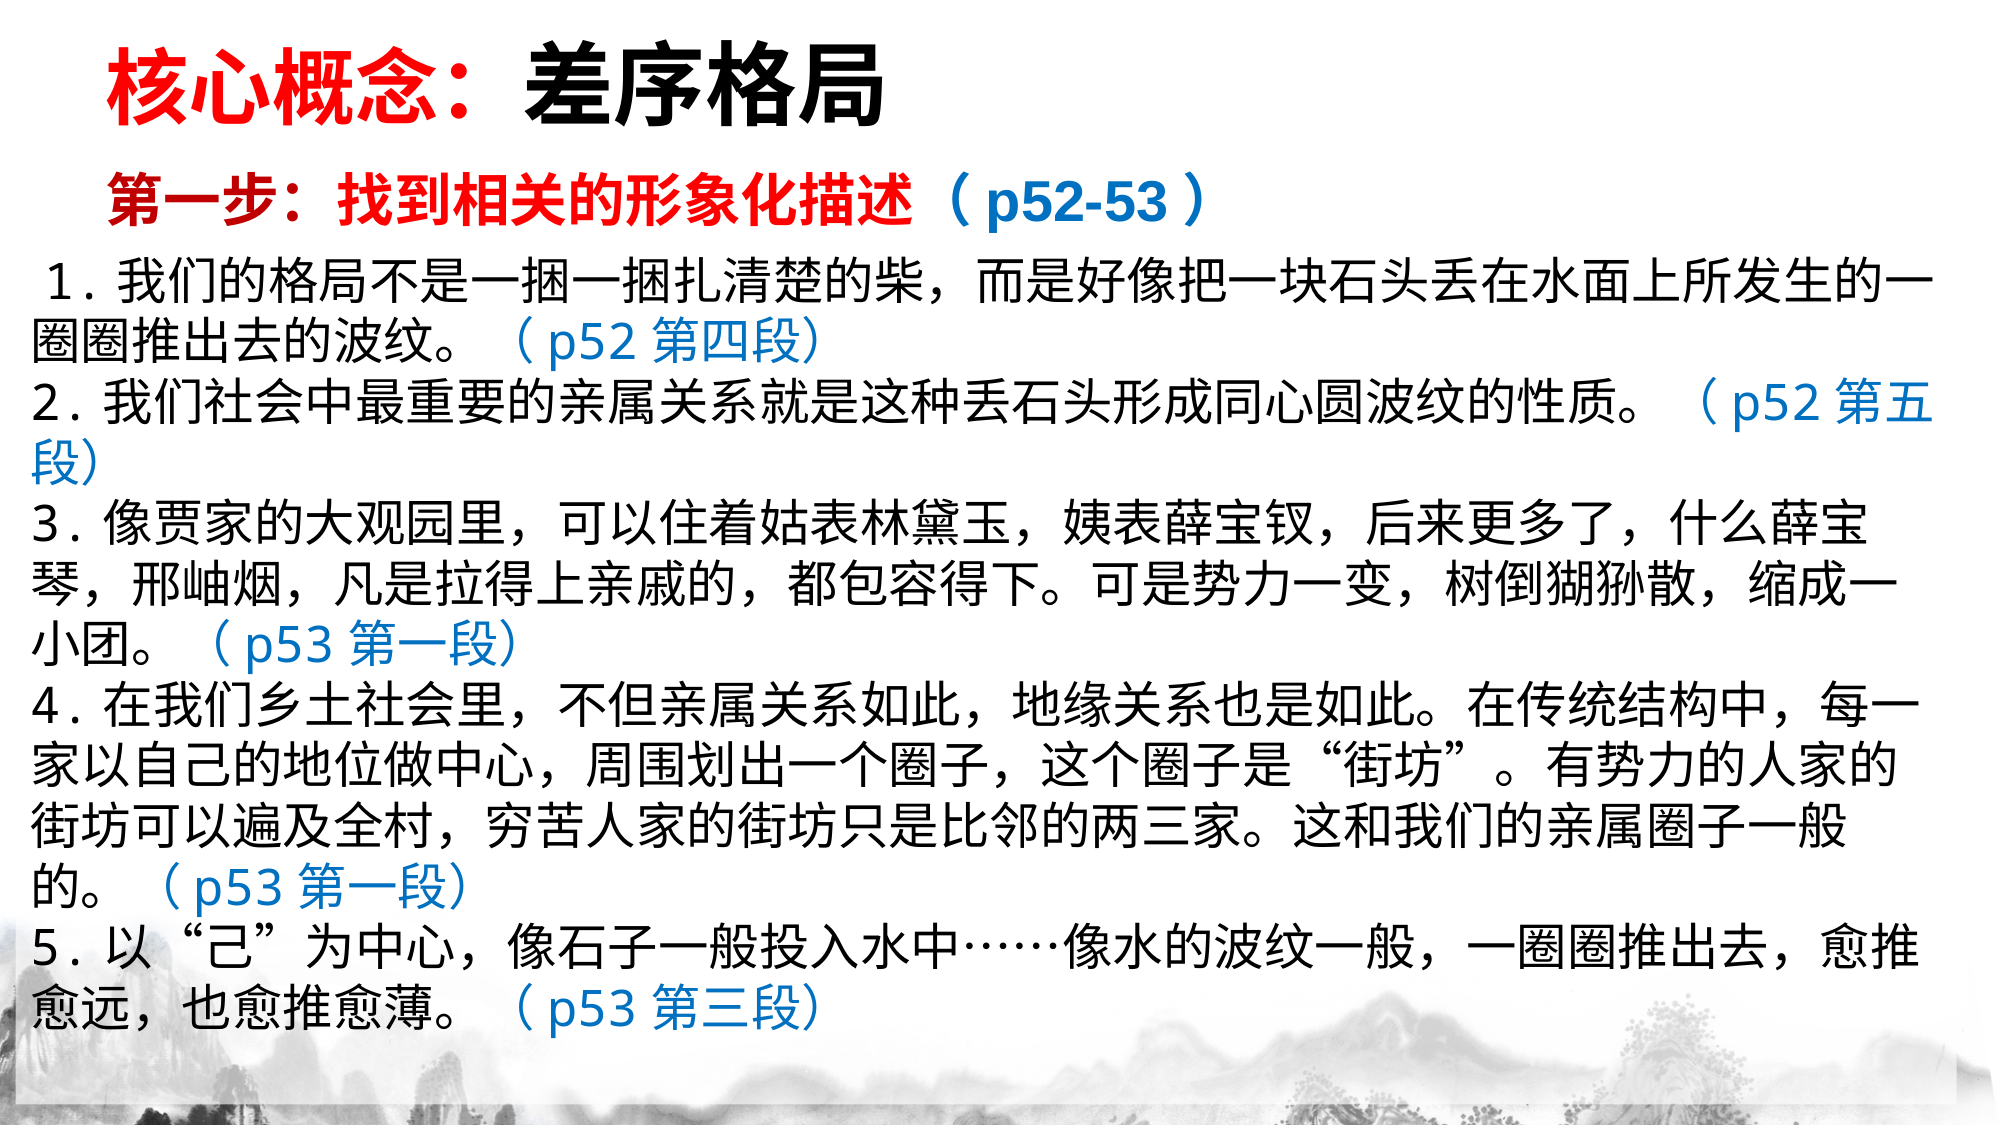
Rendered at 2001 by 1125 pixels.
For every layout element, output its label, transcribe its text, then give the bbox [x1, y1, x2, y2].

text_box 1.我们的格局不是一捆一捆扎清楚的柴，而是好像把一块石头丢在水面上所发生的一圈圈推出去的波纹。（p52第四段） 2.我们社会中最重要的亲属关系就是这种丢石头形成同心圆波纹的性质。（p52第五段） 3.像贾家的大观园里，可以住着姑表林黛玉，姨表薛宝钗，后来更多了，什么薛宝琴，邢岫烟，凡是拉得上亲戚的，都包容得下。可是势力一变，树倒猢狲散，缩成一小团。（p53第一段） 4.在我们乡土社会里，不但亲属关系如此，地缘关系也是如此。在传统结构中，每一家以自己的地位做中心，周围划出一个圈子，这个圈子是“街坊”。有势力的人家的街坊可以遍及全村，穷苦人家的街坊只是比邻的两三家。这和我们的亲属圈子一般的。（p53第一段） 5.以“己”为中心，像石子一般投入水中……像水的波纹一般，一圈圈推出去，愈推愈远，也愈推愈薄。（p53第三段） [15, 241, 1957, 1105]
text_box 核心概念：差序格局 [91, 20, 1173, 145]
picture [0, 0, 2001, 1125]
text_box 第一步：找到相关的形象化描述（p52-53） [91, 156, 1815, 241]
